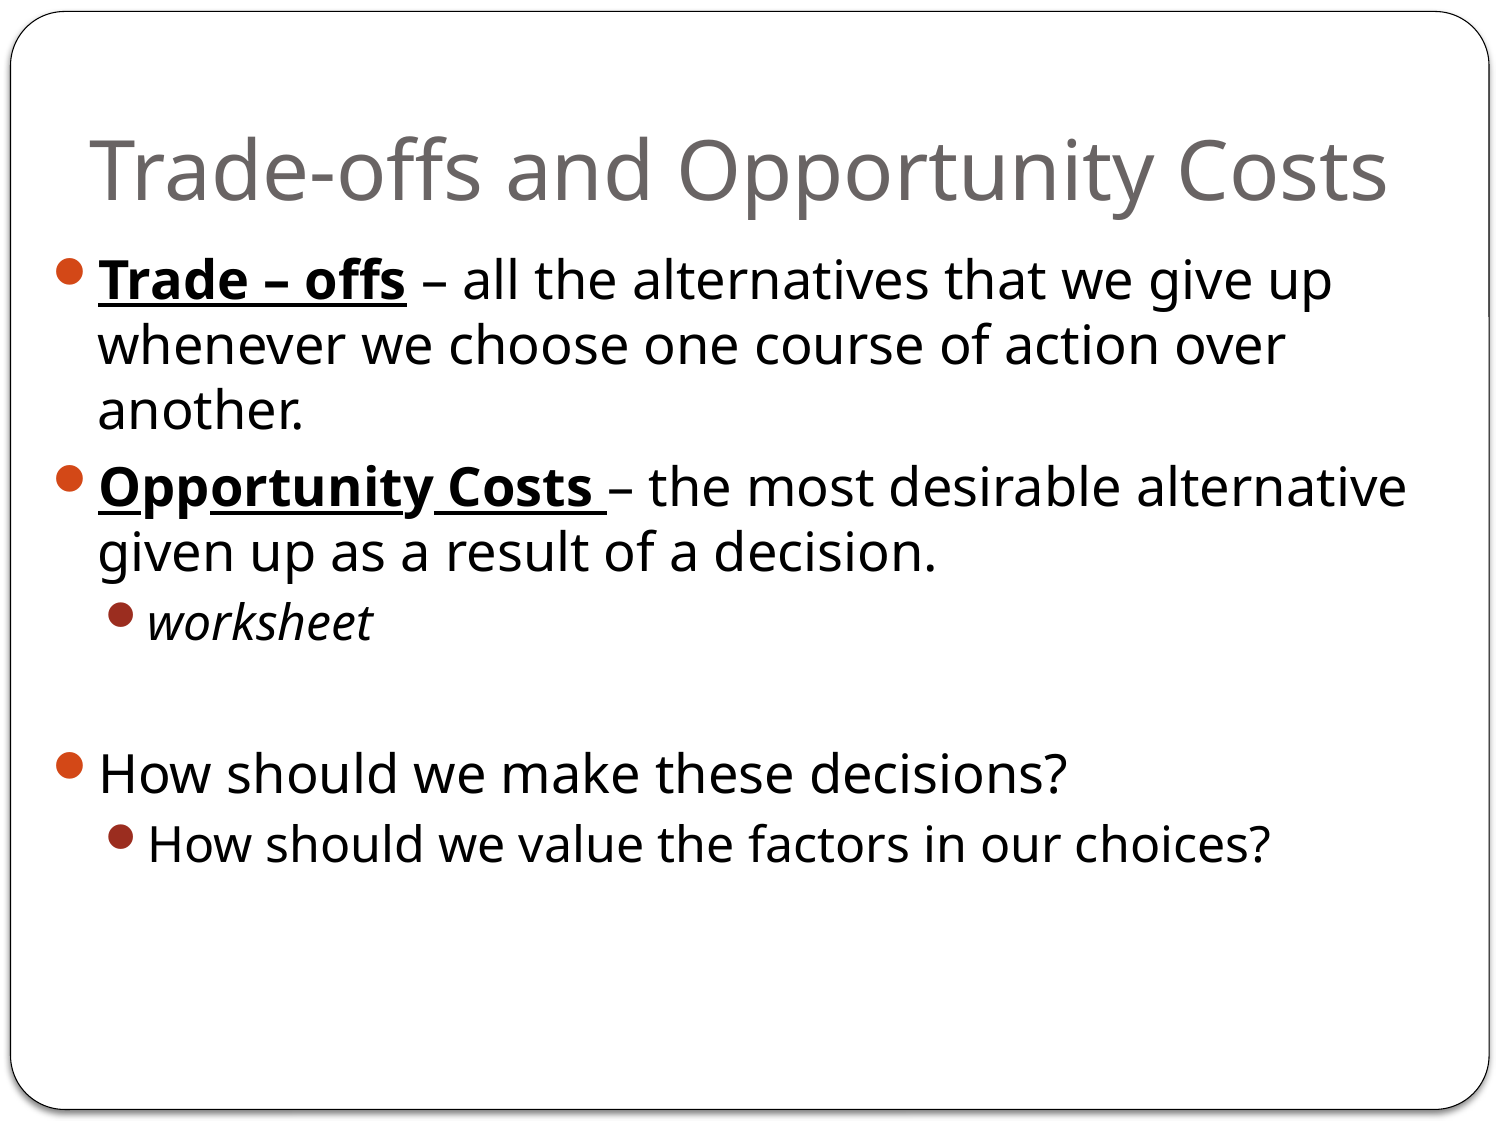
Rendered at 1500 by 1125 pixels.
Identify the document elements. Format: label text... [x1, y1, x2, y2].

title [37, 37, 1500, 233]
list Trade – offs – all the alternatives that we give up whenever we choose one course of action over another. Opportunity Costs – the most desirable alternative given up as a result of a decision. worksheet How should we make these decisions? How should we value the factors in our choices? [37, 237, 1466, 1088]
text_box Trade-offs and Opportunity Costs [74, 45, 1425, 233]
